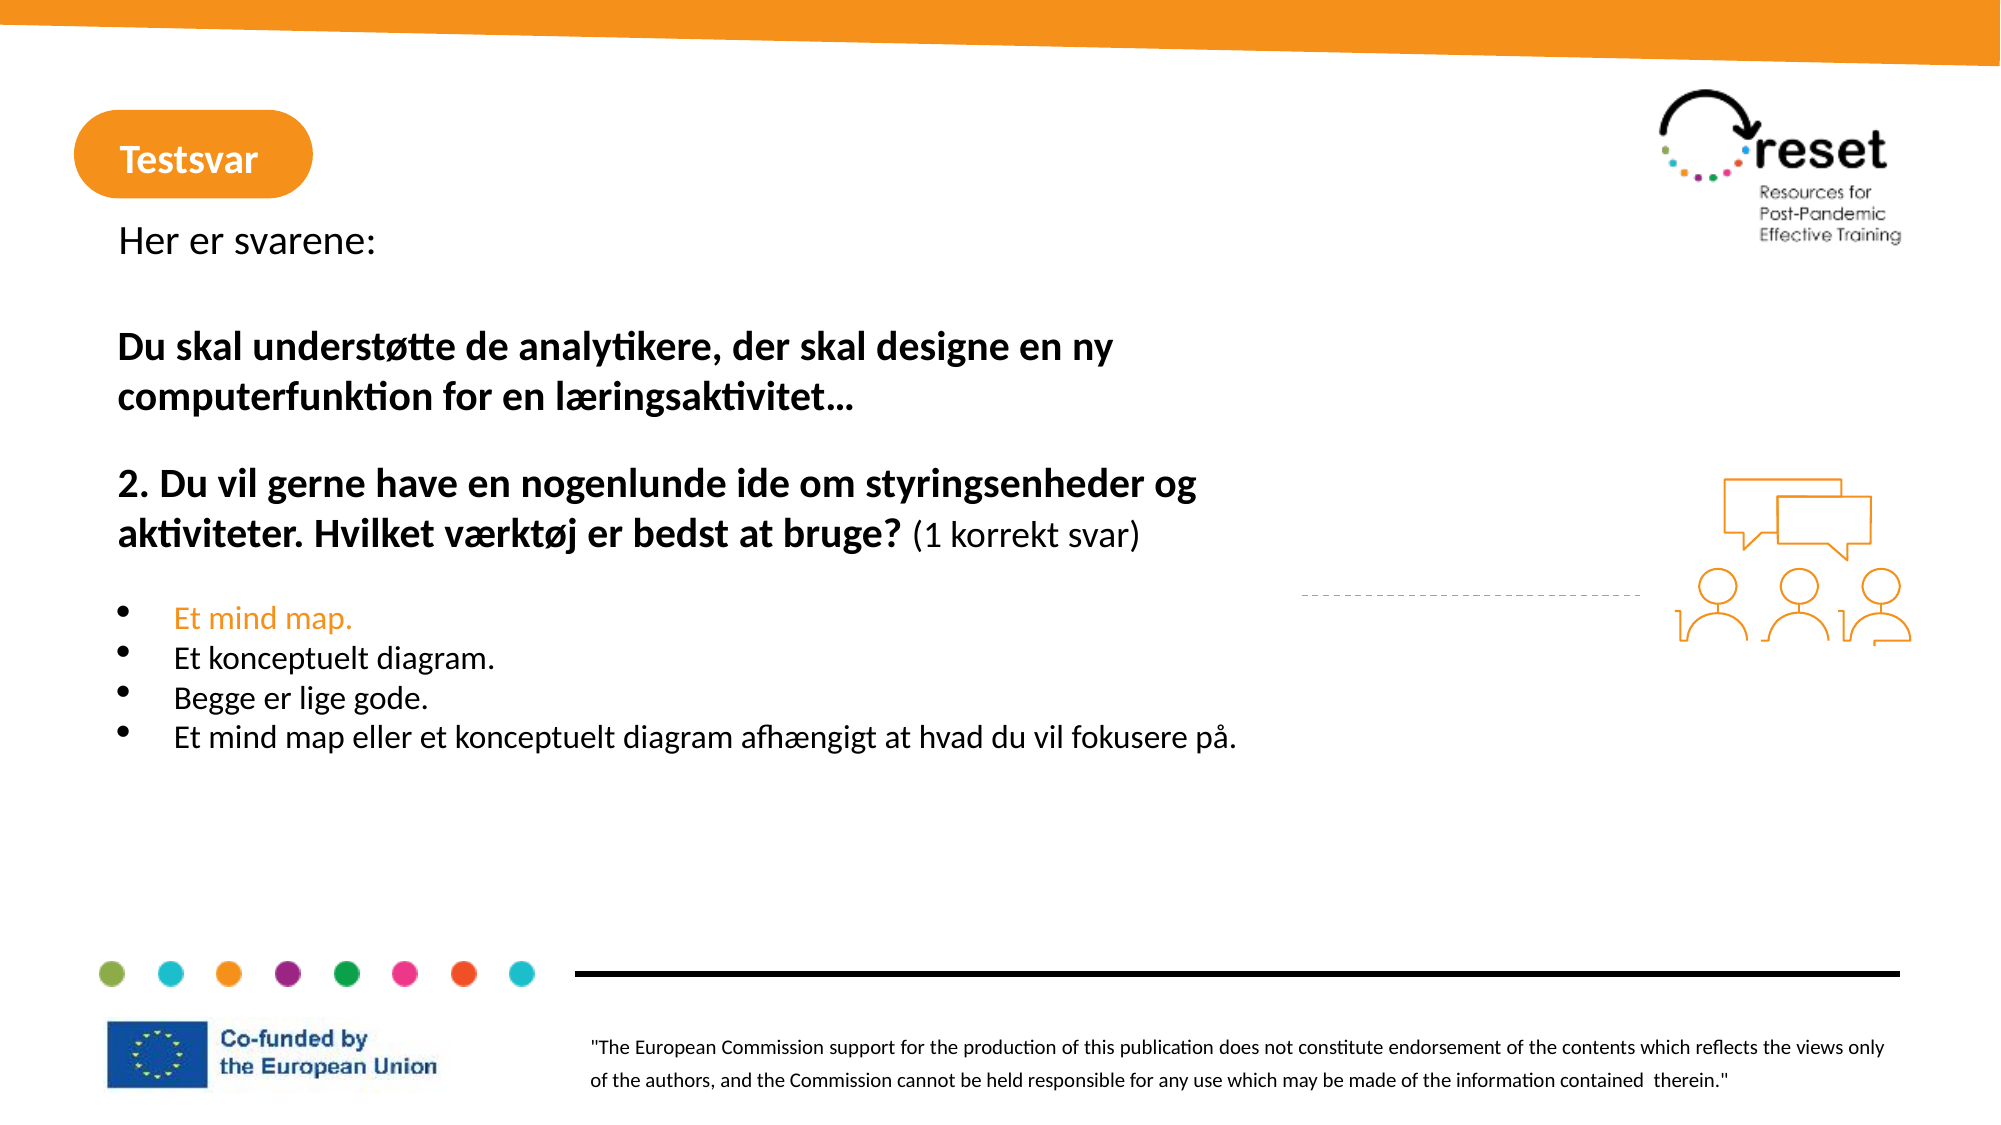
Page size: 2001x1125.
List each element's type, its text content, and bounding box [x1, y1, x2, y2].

text_box Testsvar [73, 109, 313, 199]
picture [451, 961, 477, 987]
picture [275, 961, 301, 987]
picture [158, 961, 184, 987]
picture [1650, 77, 1917, 255]
picture [509, 961, 535, 987]
text_box Her er svarene: [85, 205, 818, 271]
text_box 2. Du vil gerne have en nogenlunde ide om styringsenheder og aktiviteter. Hvilket værktøj er bedst at bruge? (1 korrekt svar) Et mind map. Et konceptuelt diagram. Begge er lige gode. Et mind map eller et konceptuelt diagram afhængigt at hvad du vil fokusere på. [102, 448, 1387, 862]
picture [99, 961, 125, 987]
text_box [1674, 478, 1911, 647]
picture [216, 961, 242, 987]
text_box Du skal understøtte de analytikere, der skal designe en ny computerfunktion for en læringsaktivitet… [102, 311, 1387, 427]
picture [103, 1017, 463, 1093]
picture [334, 961, 360, 987]
picture [392, 961, 418, 987]
